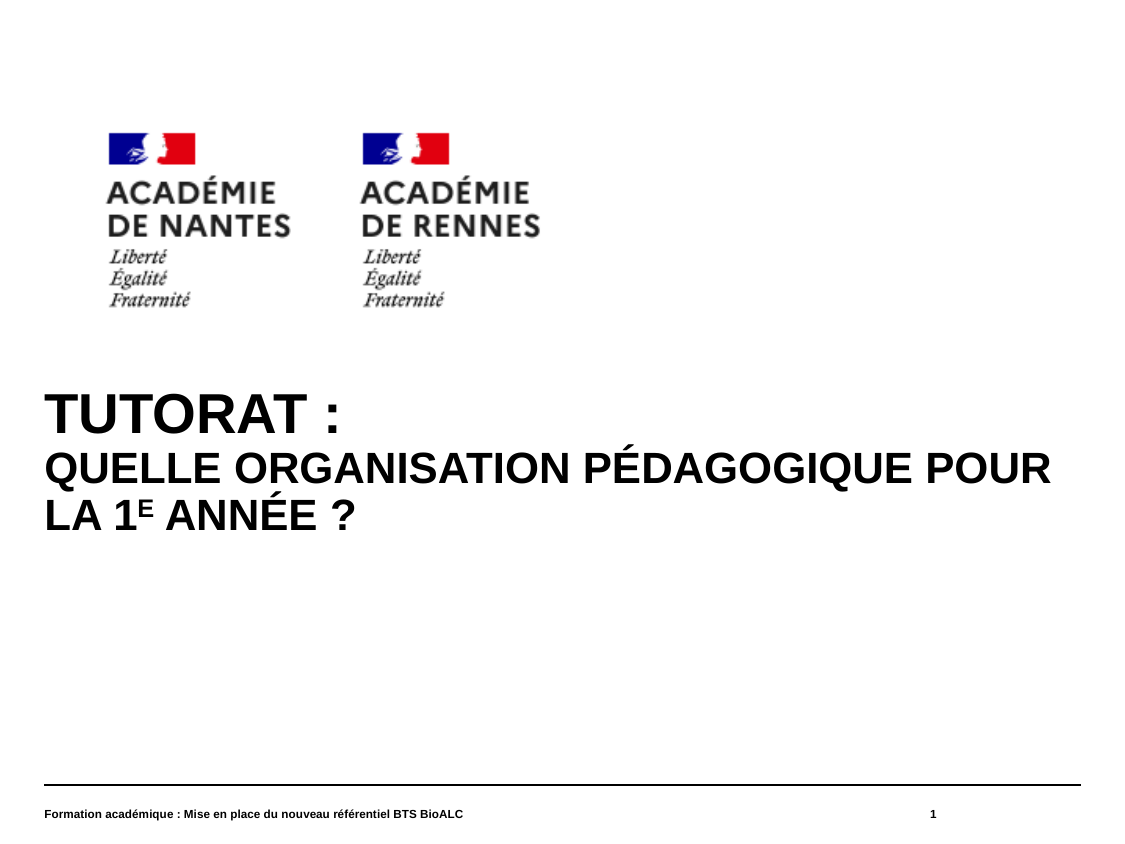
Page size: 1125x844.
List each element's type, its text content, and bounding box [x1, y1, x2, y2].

footer Formation académique : Mise en place du nouveau référentiel BTS BioALC [44, 784, 771, 844]
picture [332, 102, 576, 339]
picture [78, 102, 327, 339]
slide_number 1 [771, 784, 937, 844]
list Tutorat : Quelle organisation pédagogique pour la 1e année ? [44, 384, 1081, 726]
